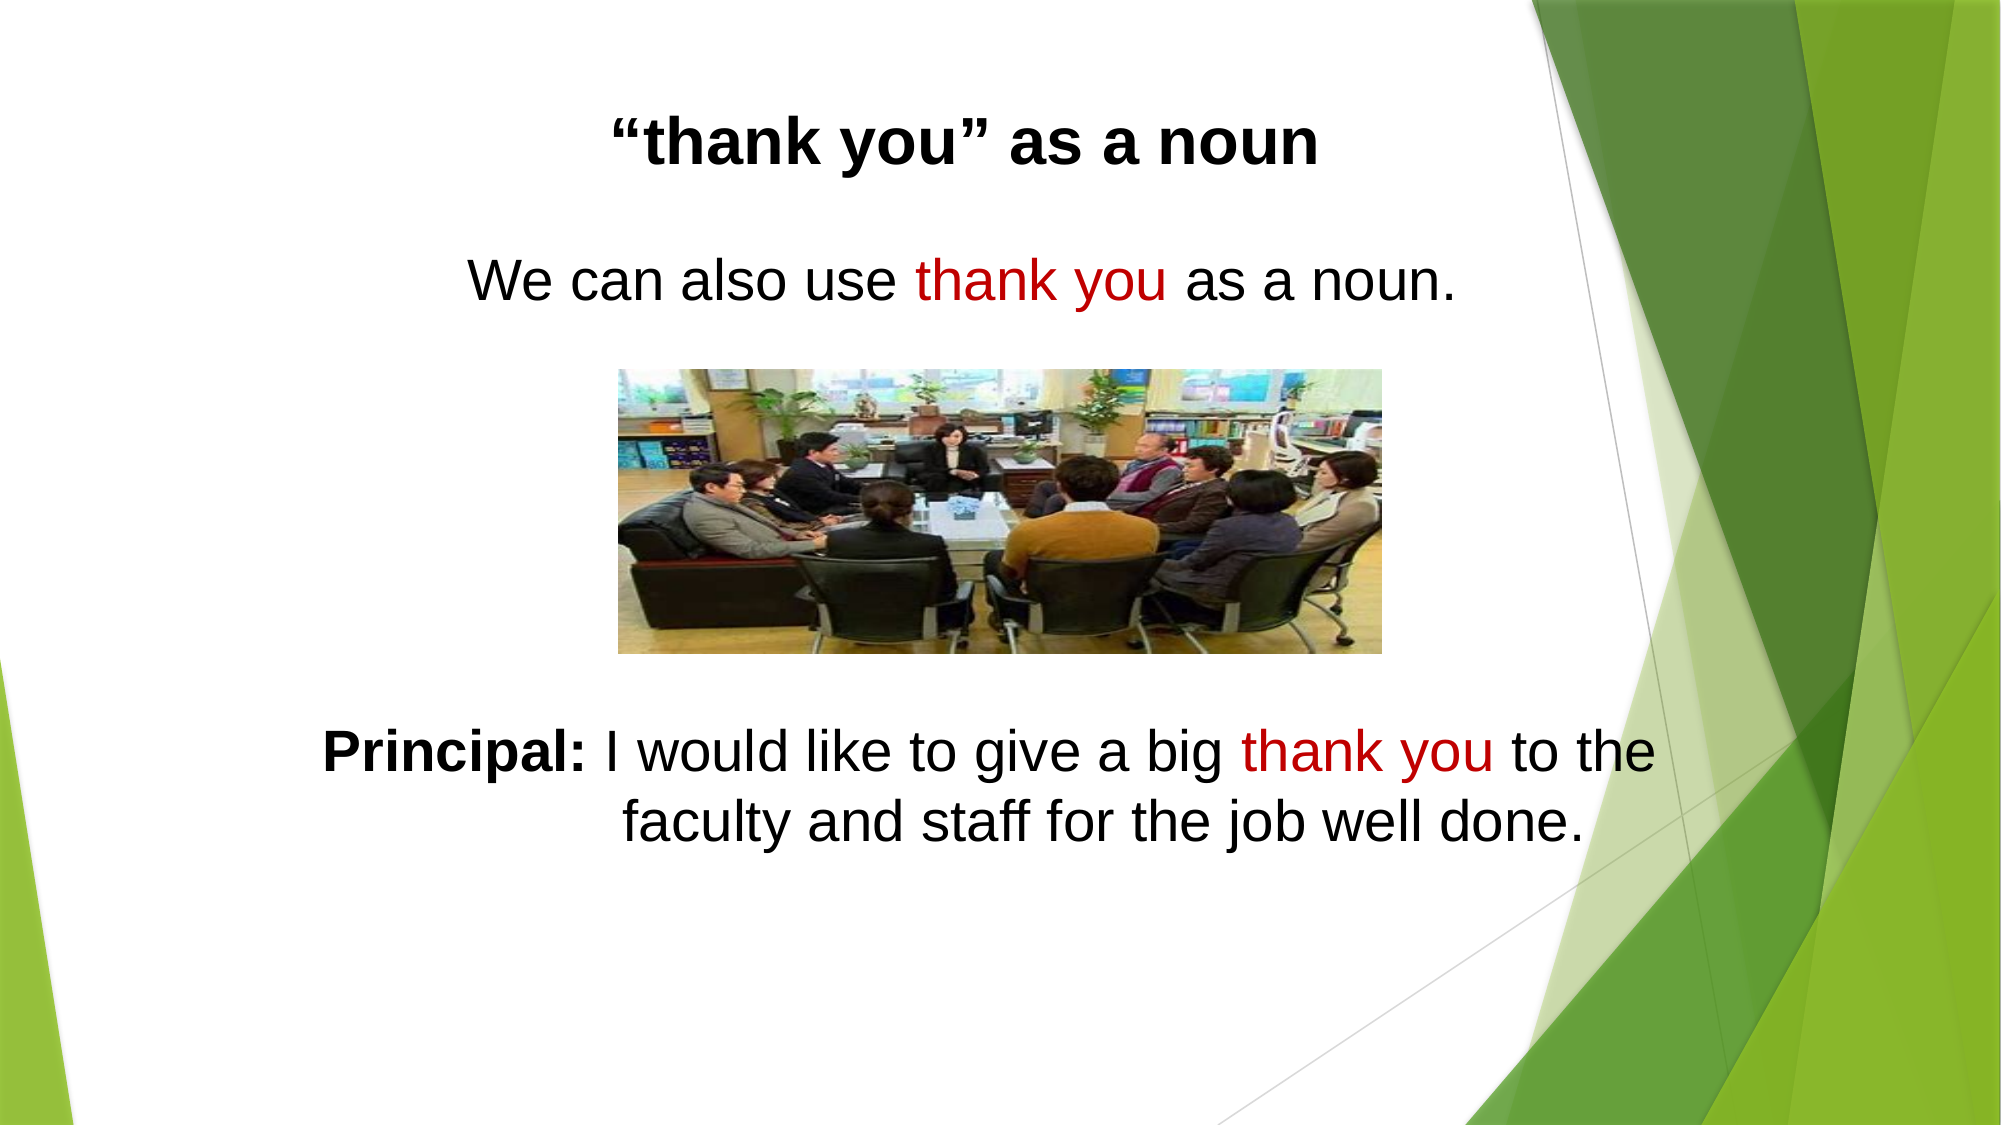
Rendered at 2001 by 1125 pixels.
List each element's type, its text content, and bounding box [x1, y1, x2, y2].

text_box We can also use thank you as a noun. [453, 235, 1634, 365]
text_box Principal: I would like to give a big thank you to the faculty and staff for the job well done. [308, 705, 1824, 861]
text_box “thank you” as a noun [595, 90, 1405, 231]
picture [617, 369, 1382, 654]
